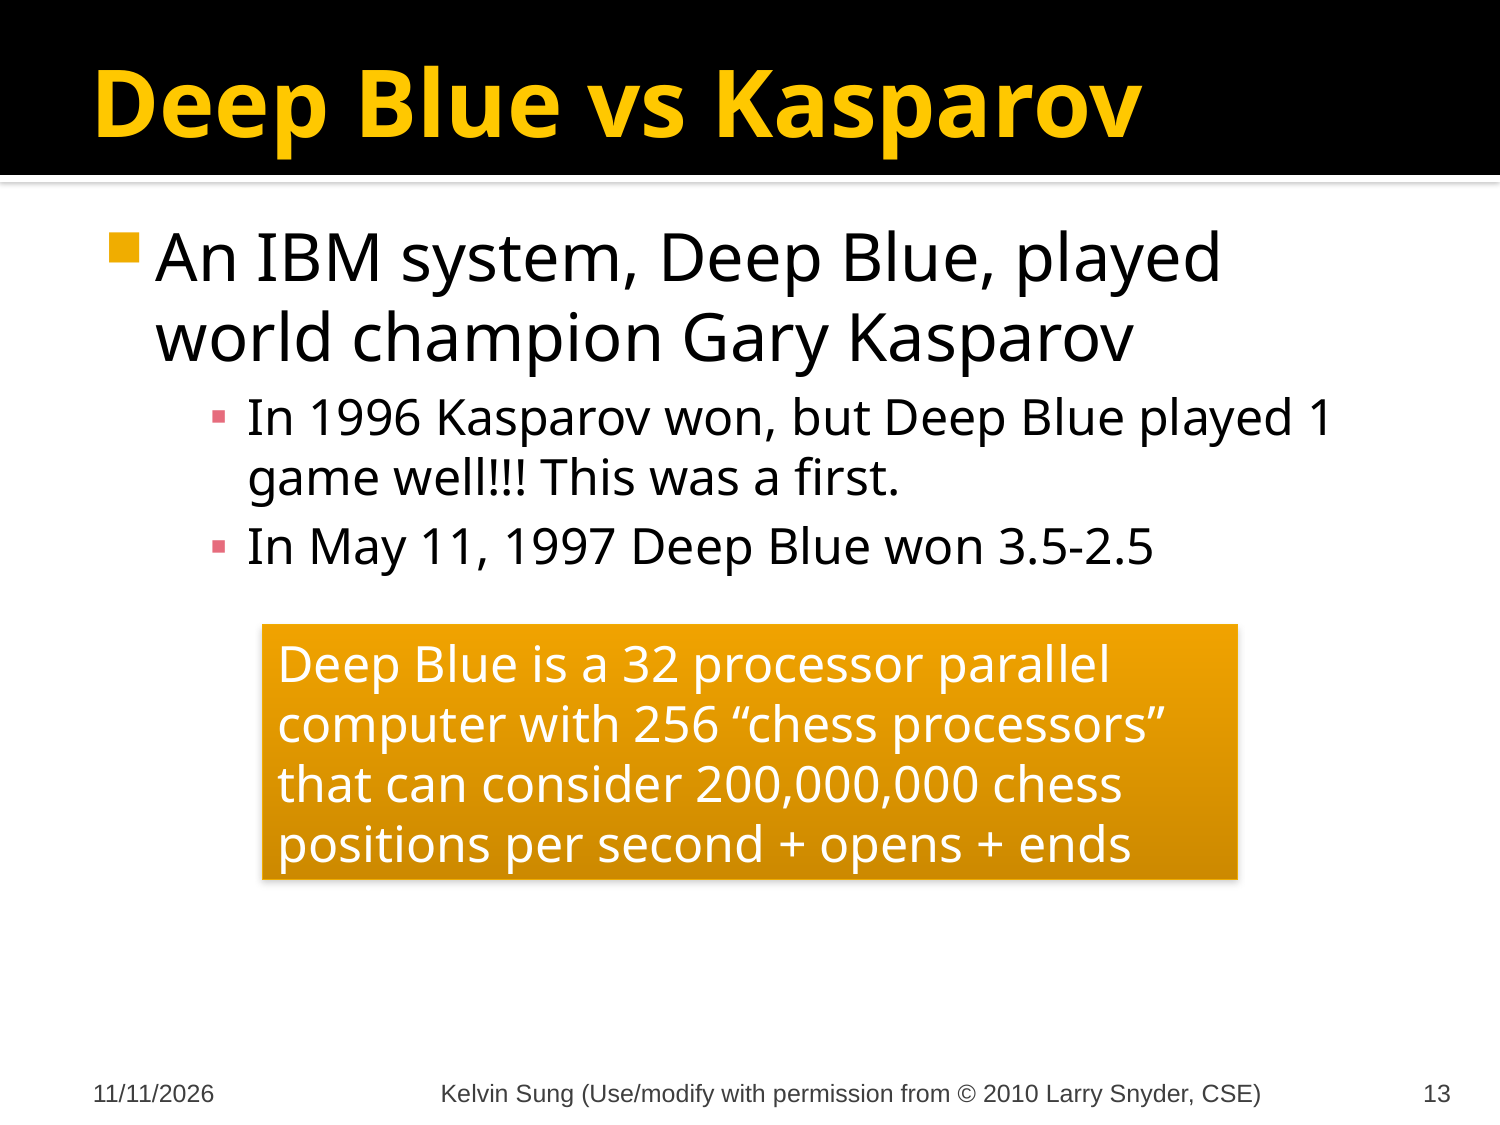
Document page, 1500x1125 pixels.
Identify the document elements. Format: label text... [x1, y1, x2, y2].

slide_number 13 [1345, 1062, 1467, 1108]
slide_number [75, 1062, 425, 1108]
text_box Deep Blue is a 32 processor parallel computer with 256 “chess processors” that can consider 200,000,000 chess positions per second + opens + ends [262, 624, 1238, 880]
title Deep Blue vs Kasparov [75, 25, 1425, 175]
footer Kelvin Sung (Use/modify with permission from © 2010 Larry Snyder, CSE) [433, 1062, 1337, 1108]
list An IBM system, Deep Blue, played world champion Gary Kasparov In 1996 Kasparov won, but Deep Blue played 1 game well!!! This was a first. In May 11, 1997 Deep Blue won 3.5-2.5 [75, 200, 1425, 1050]
